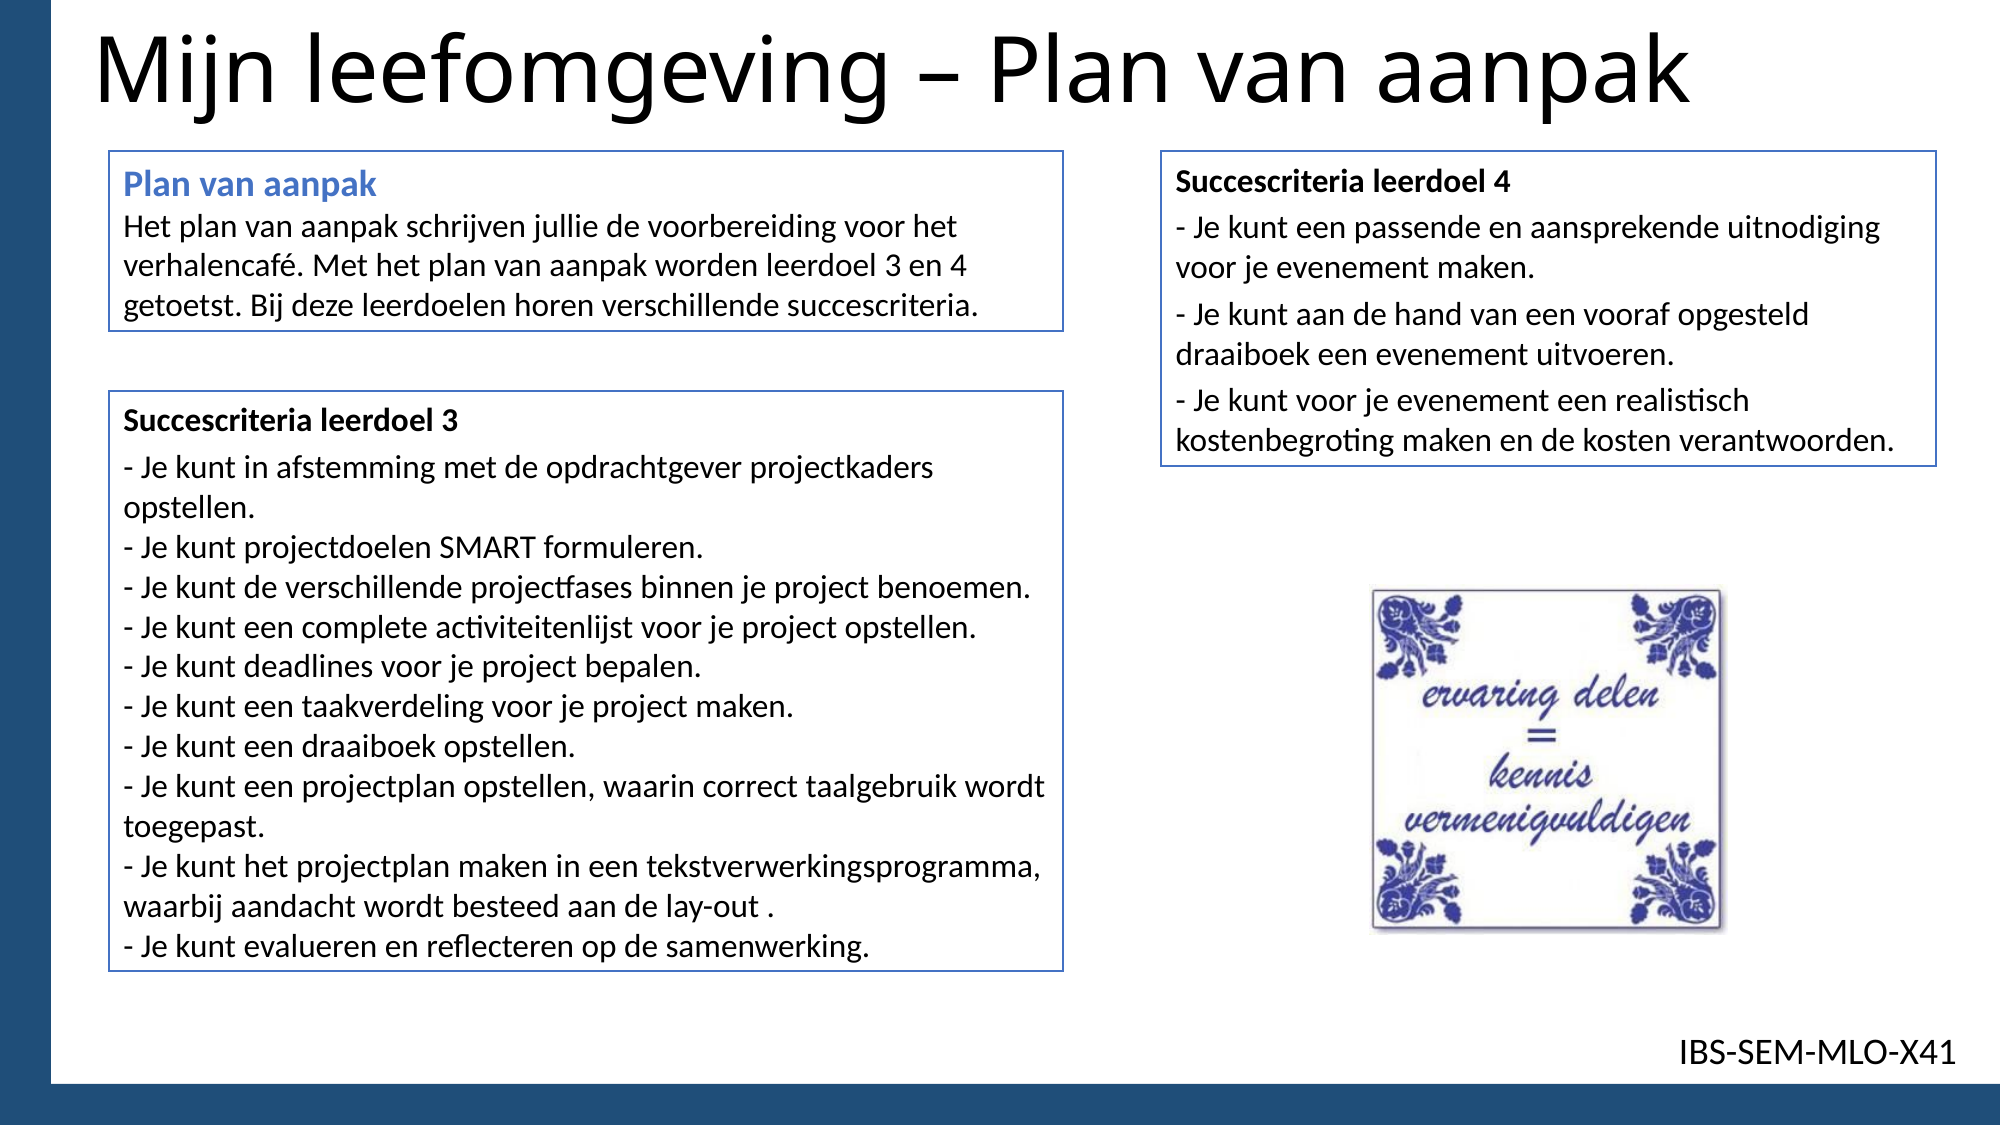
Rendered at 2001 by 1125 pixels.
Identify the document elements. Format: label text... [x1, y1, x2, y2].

text_box [50, 1083, 2000, 1125]
text_box [0, 0, 52, 1125]
picture [1369, 584, 1728, 935]
text_box IBS-SEM-MLO-X41 [1664, 1019, 1973, 1080]
title Mijn leefomgeving – Plan van aanpak [77, 10, 1803, 136]
text_box Plan van aanpak Het plan van aanpak schrijven jullie de voorbereiding voor het verhalencafé. Met het plan van aanpak worden leerdoel 3 en 4 getoetst. Bij deze leerdoelen horen verschillende succescriteria. [108, 150, 1064, 332]
text_box Succescriteria leerdoel 3 - Je kunt in afstemming met de opdrachtgever projectkaders opstellen. - Je kunt projectdoelen SMART formuleren. - Je kunt de verschillende projectfases binnen je project benoemen. - Je kunt een complete activiteitenlijst voor je project opstellen. - Je kunt deadlines voor je project bepalen. - Je kunt een taakverdeling voor je project maken. - Je kunt een draaiboek opstellen. - Je kunt een projectplan opstellen, waarin correct taalgebruik wordt toegepast. - Je kunt het projectplan maken in een tekstverwerkingsprogramma, waarbij aandacht wordt besteed aan de lay-out . - Je kunt evalueren en reflecteren op de samenwerking. [108, 390, 1064, 972]
text_box Succescriteria leerdoel 4 - Je kunt een passende en aansprekende uitnodiging voor je evenement maken. - Je kunt aan de hand van een vooraf opgesteld draaiboek een evenement uitvoeren. - Je kunt voor je evenement een realistisch kostenbegroting maken en de kosten verantwoorden. [1160, 150, 1937, 467]
